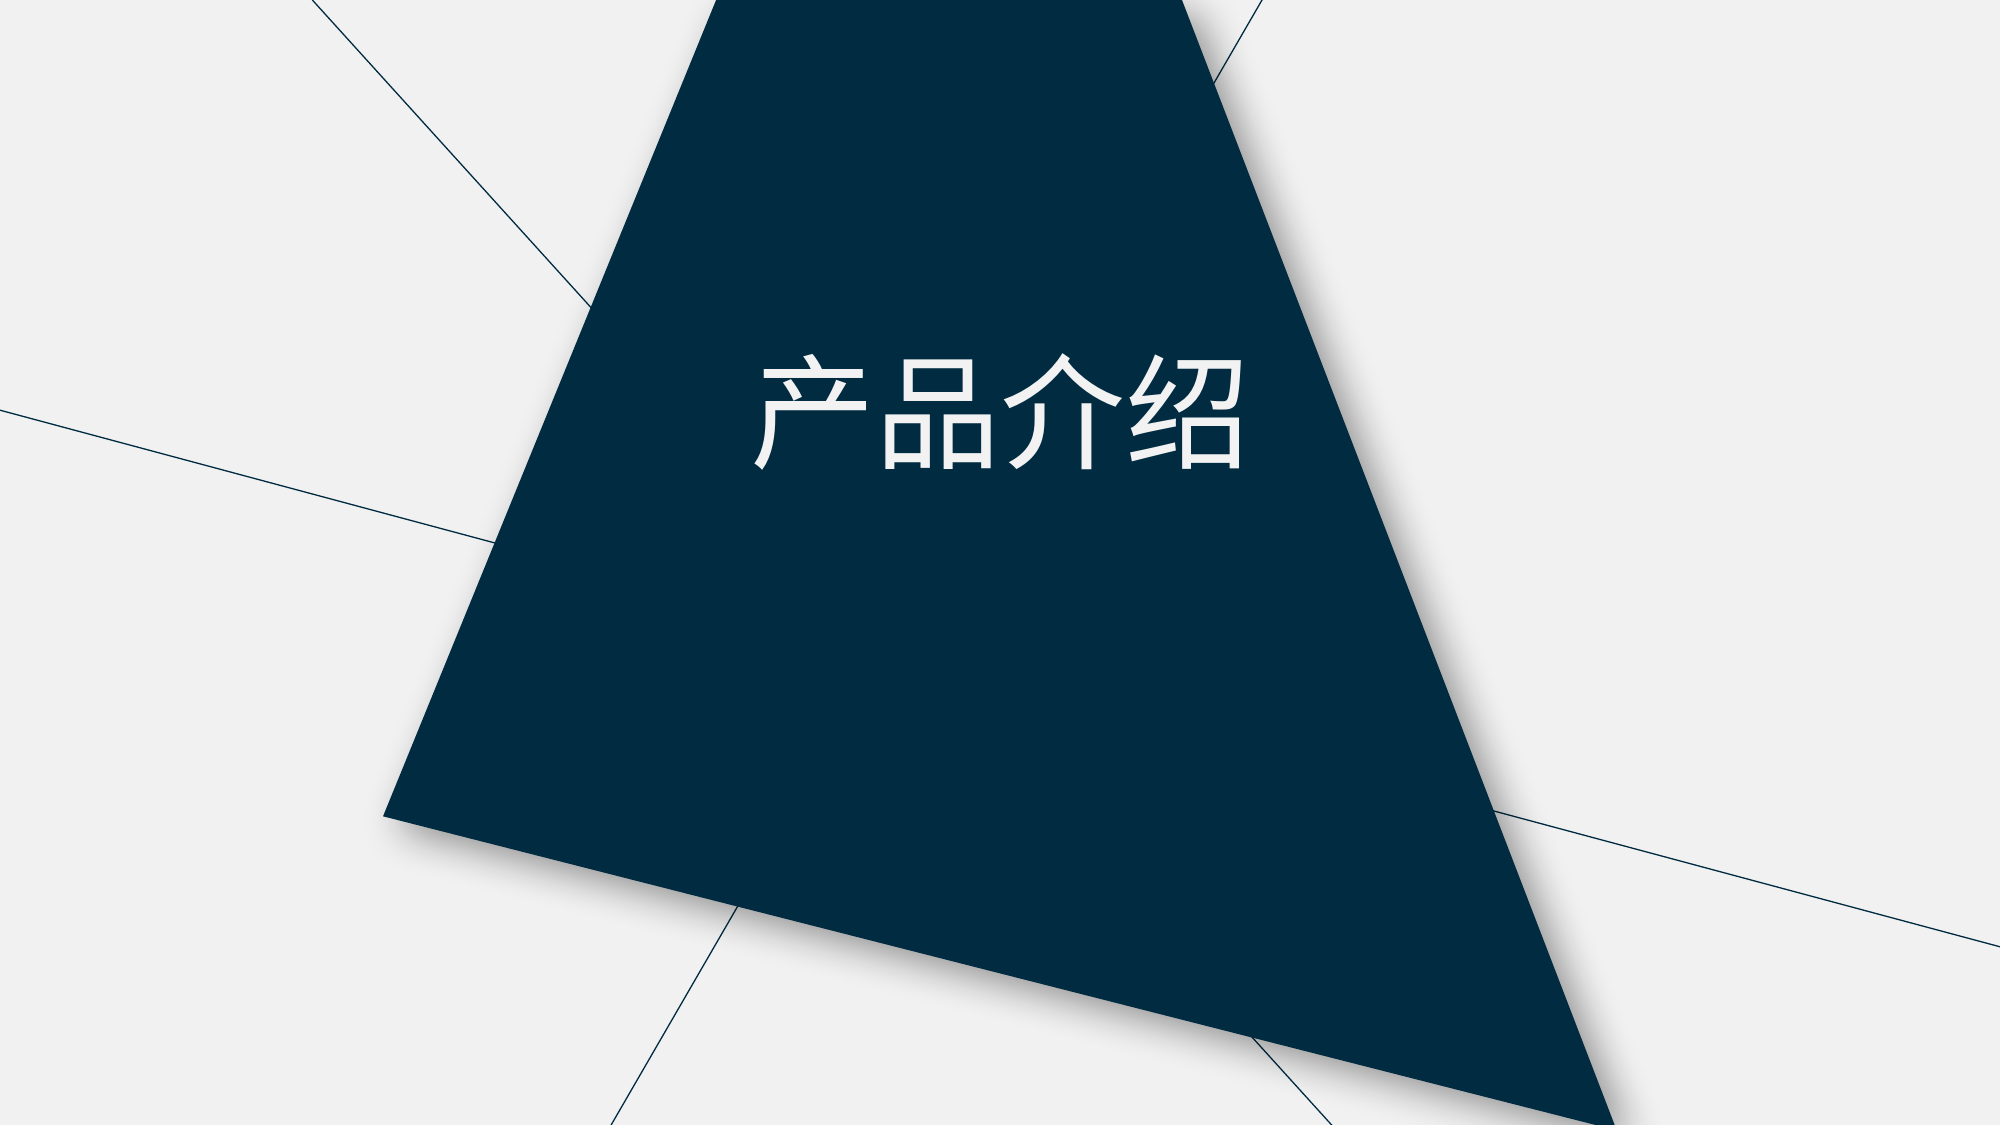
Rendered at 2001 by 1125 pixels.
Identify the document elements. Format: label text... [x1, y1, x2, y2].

text_box 产品介绍 [735, 326, 1265, 492]
text_box [383, 0, 1615, 1125]
